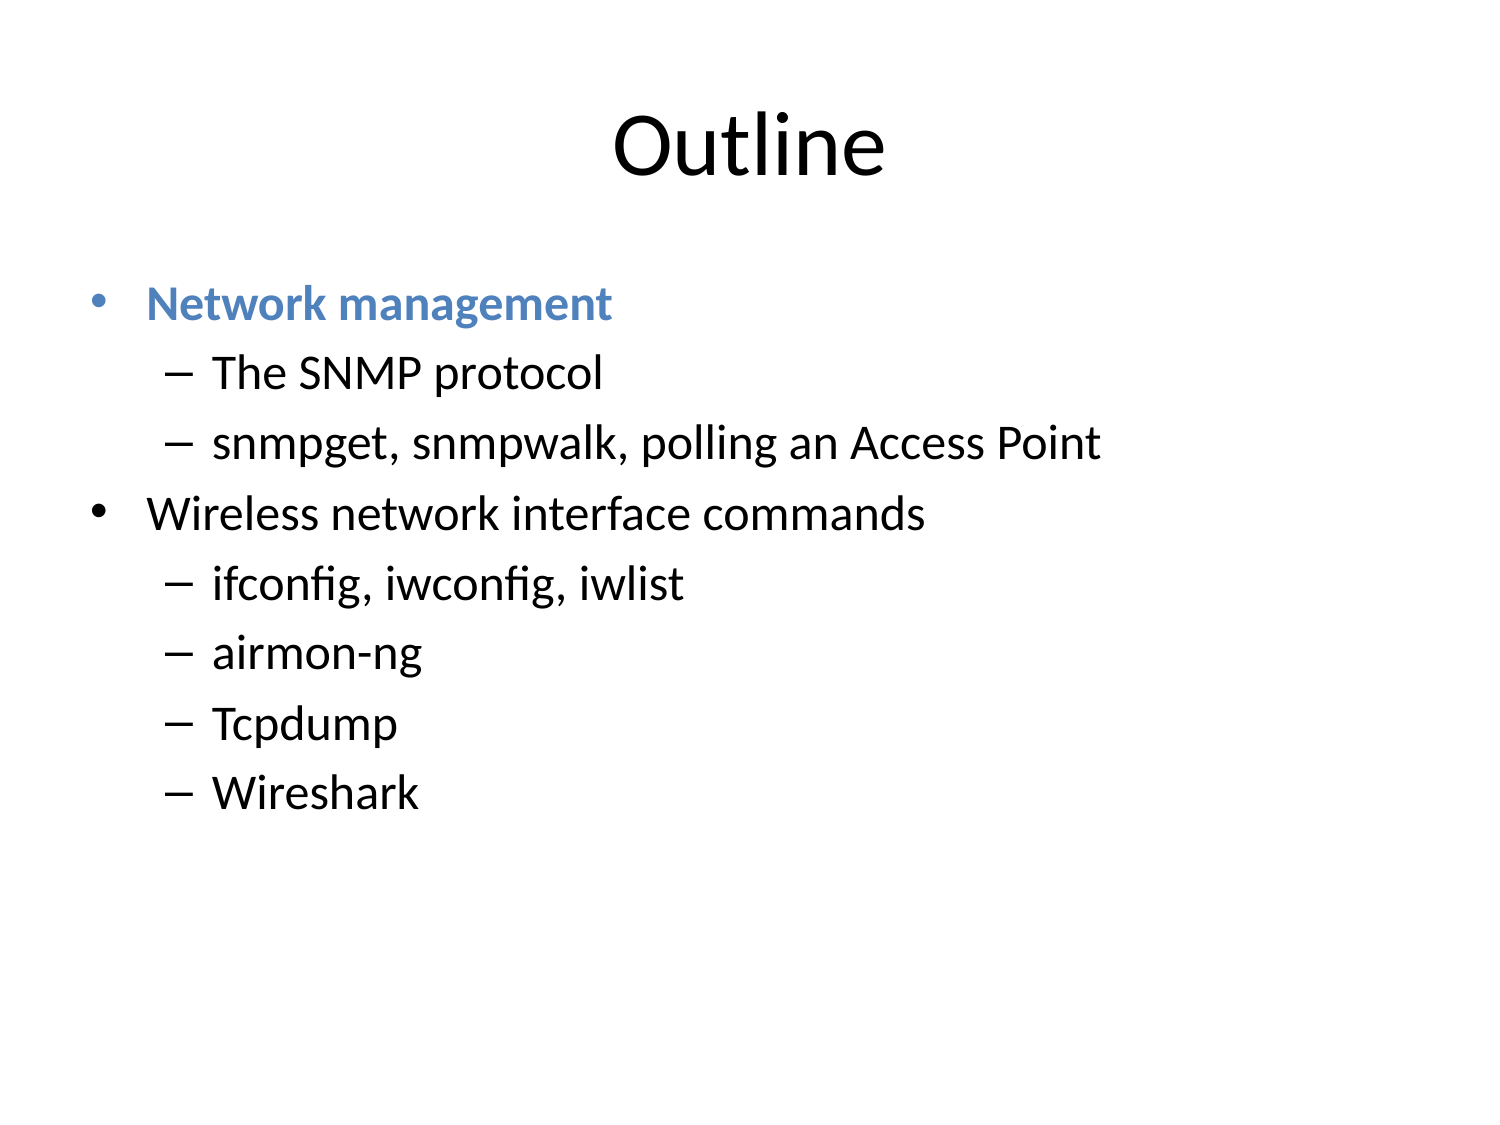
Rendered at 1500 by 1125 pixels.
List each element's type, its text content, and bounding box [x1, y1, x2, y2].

title Outline [75, 45, 1425, 233]
list Network management The SNMP protocol snmpget, snmpwalk, polling an Access Point Wireless network interface commands ifconfig, iwconfig, iwlist airmon-ng Tcpdump Wireshark [75, 262, 1425, 1005]
